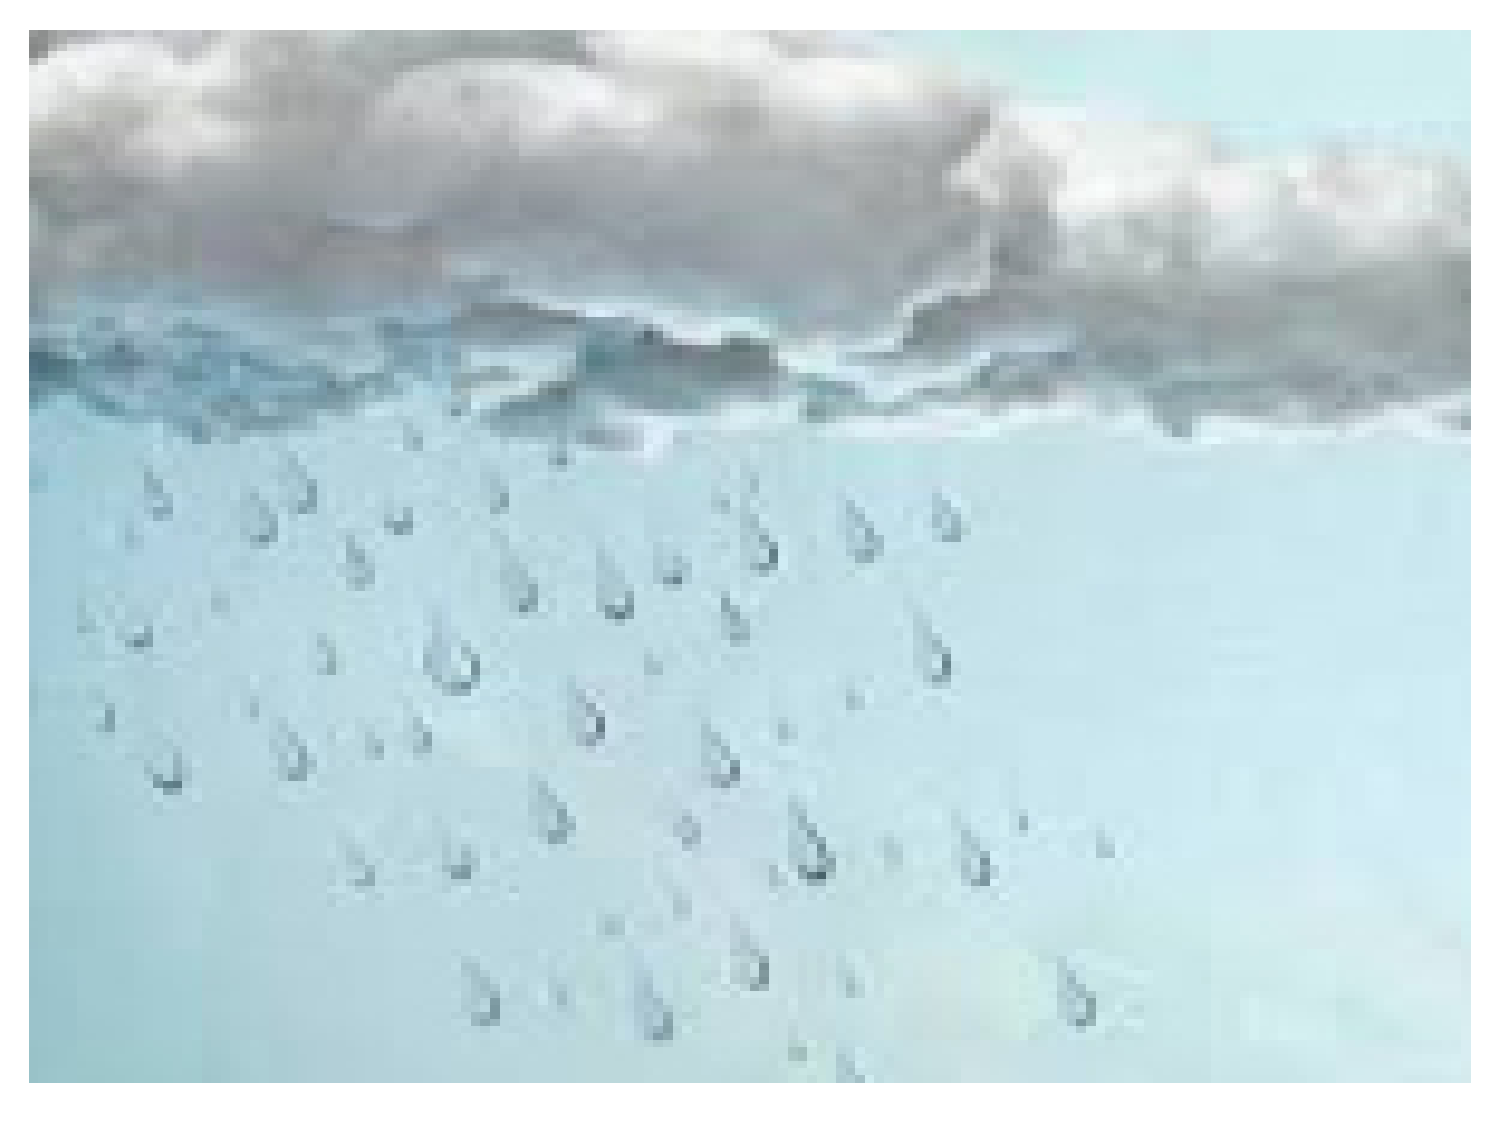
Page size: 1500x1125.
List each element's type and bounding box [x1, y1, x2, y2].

picture [29, 30, 1471, 1083]
